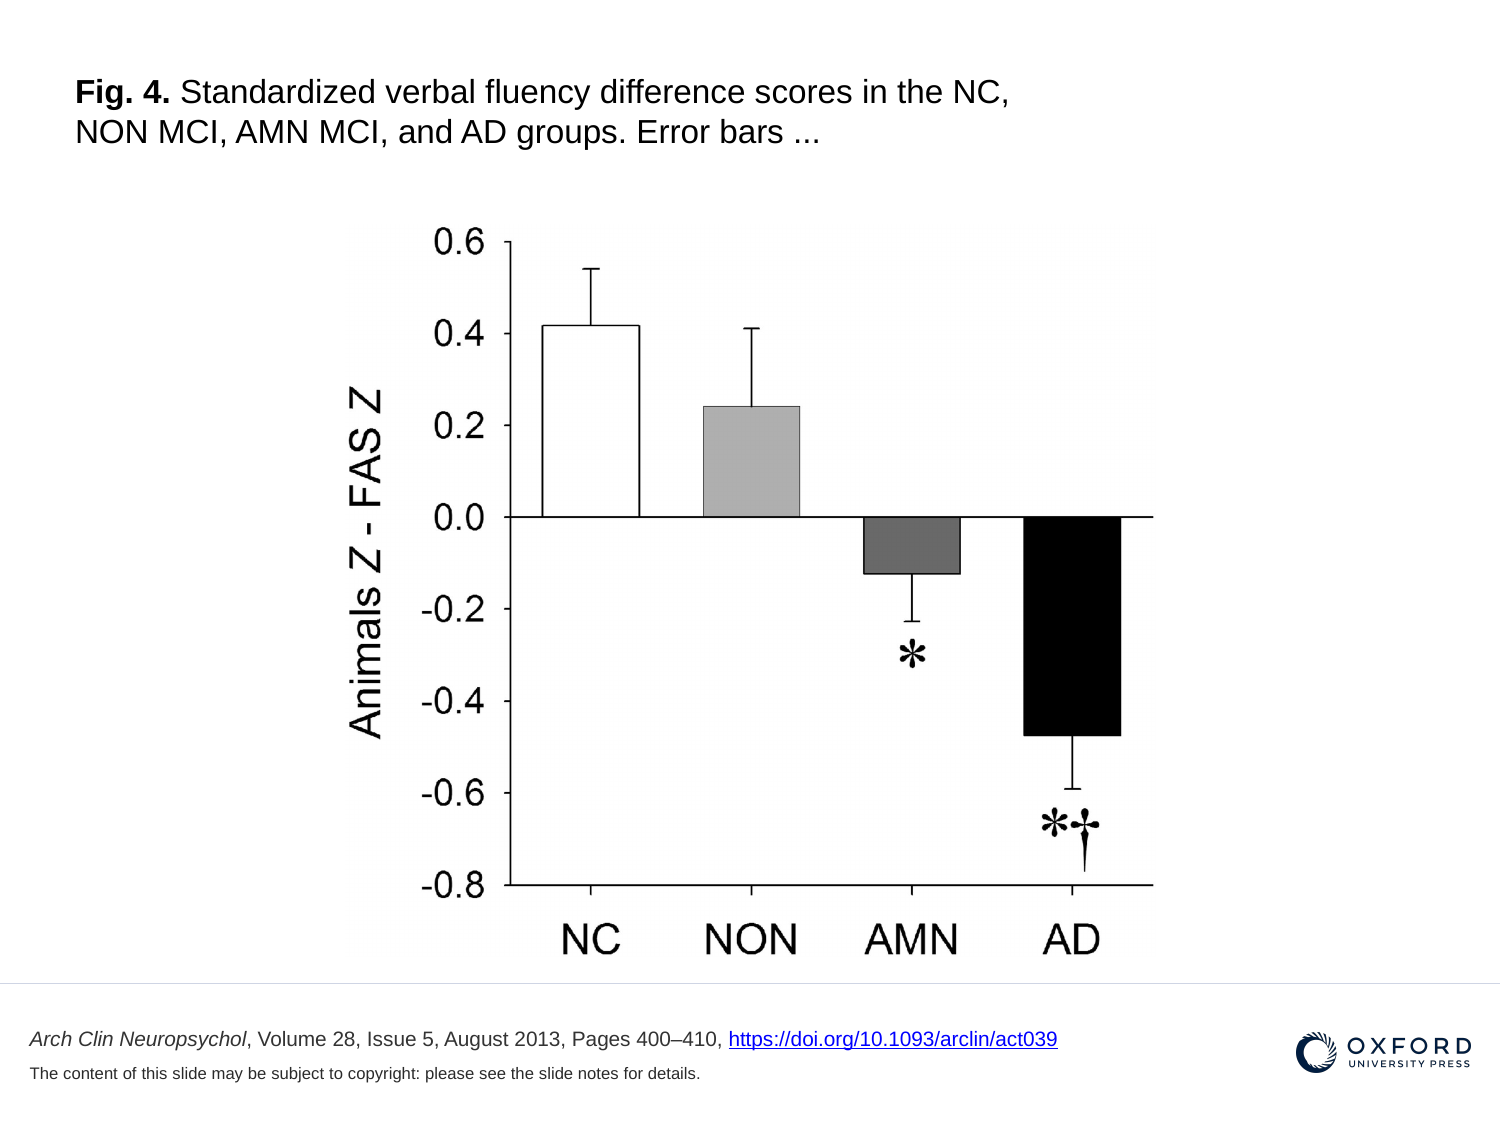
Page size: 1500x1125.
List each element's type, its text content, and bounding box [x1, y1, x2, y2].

picture [345, 224, 1156, 957]
picture [1296, 1032, 1471, 1073]
title Fig. 4. Standardized verbal fluency difference scores in the NC, NON MCI, AMN MCI, and AD groups. Error bars ... [75, 69, 1078, 171]
footer Arch Clin Neuropsychol, Volume 28, Issue 5, August 2013, Pages 400–410, https://doi.org/10.1093/arclin/act039 The content of this slide may be subject to copyright: please see the slide notes for details. [0, 983, 1260, 1125]
